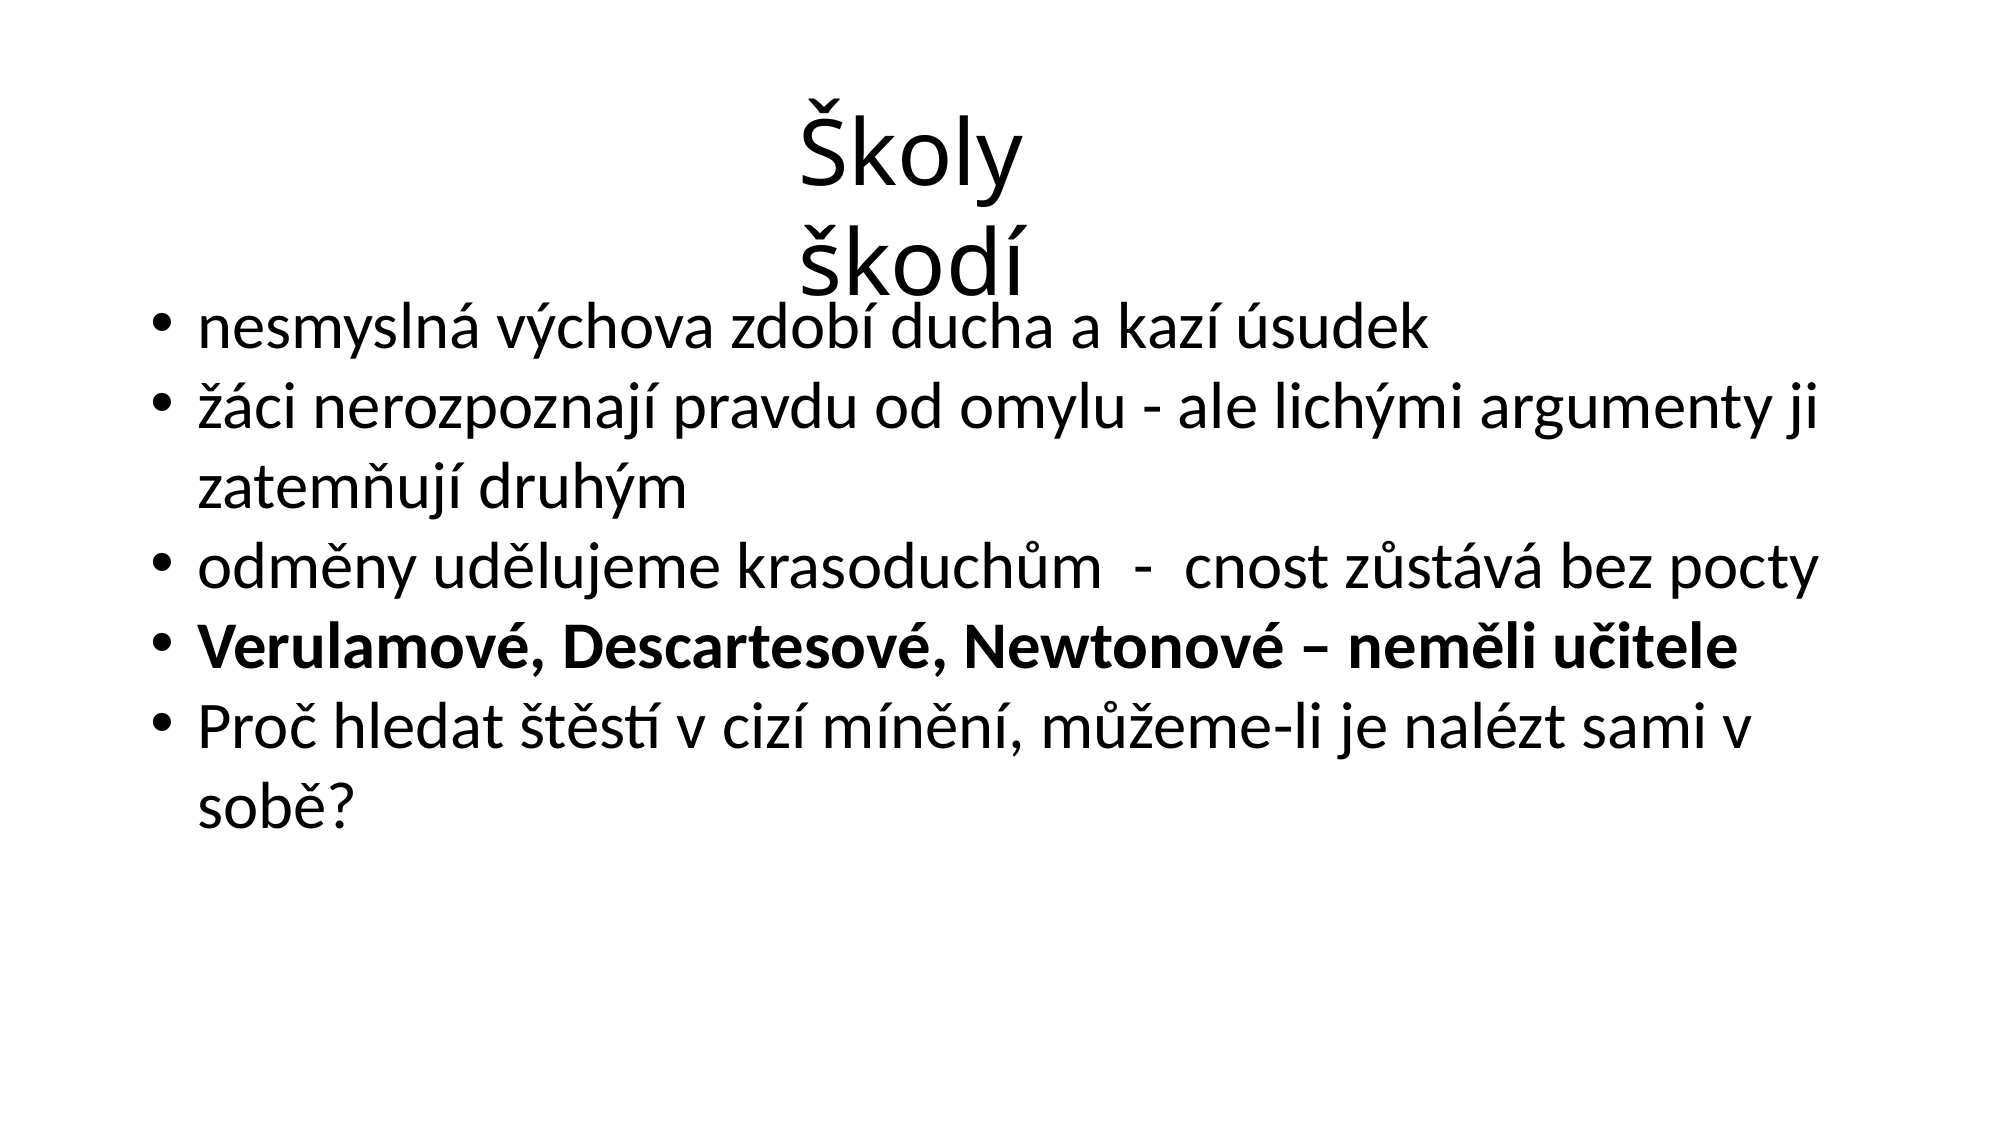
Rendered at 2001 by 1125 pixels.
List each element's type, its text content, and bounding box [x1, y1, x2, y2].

list nesmyslná výchova zdobí ducha a kazí úsudek žáci nerozpoznají pravdu od omylu - ale lichými argumenty ji zatemňují druhým odměny udělujeme krasoduchům - cnost zůstává bez pocty Verulamové, Descartesové, Newtonové – neměli učitele Proč hledat štěstí v cizí mínění, můžeme-li je nalézt sami v sobě? [150, 281, 1850, 928]
title Školy škodí [798, 94, 1202, 209]
